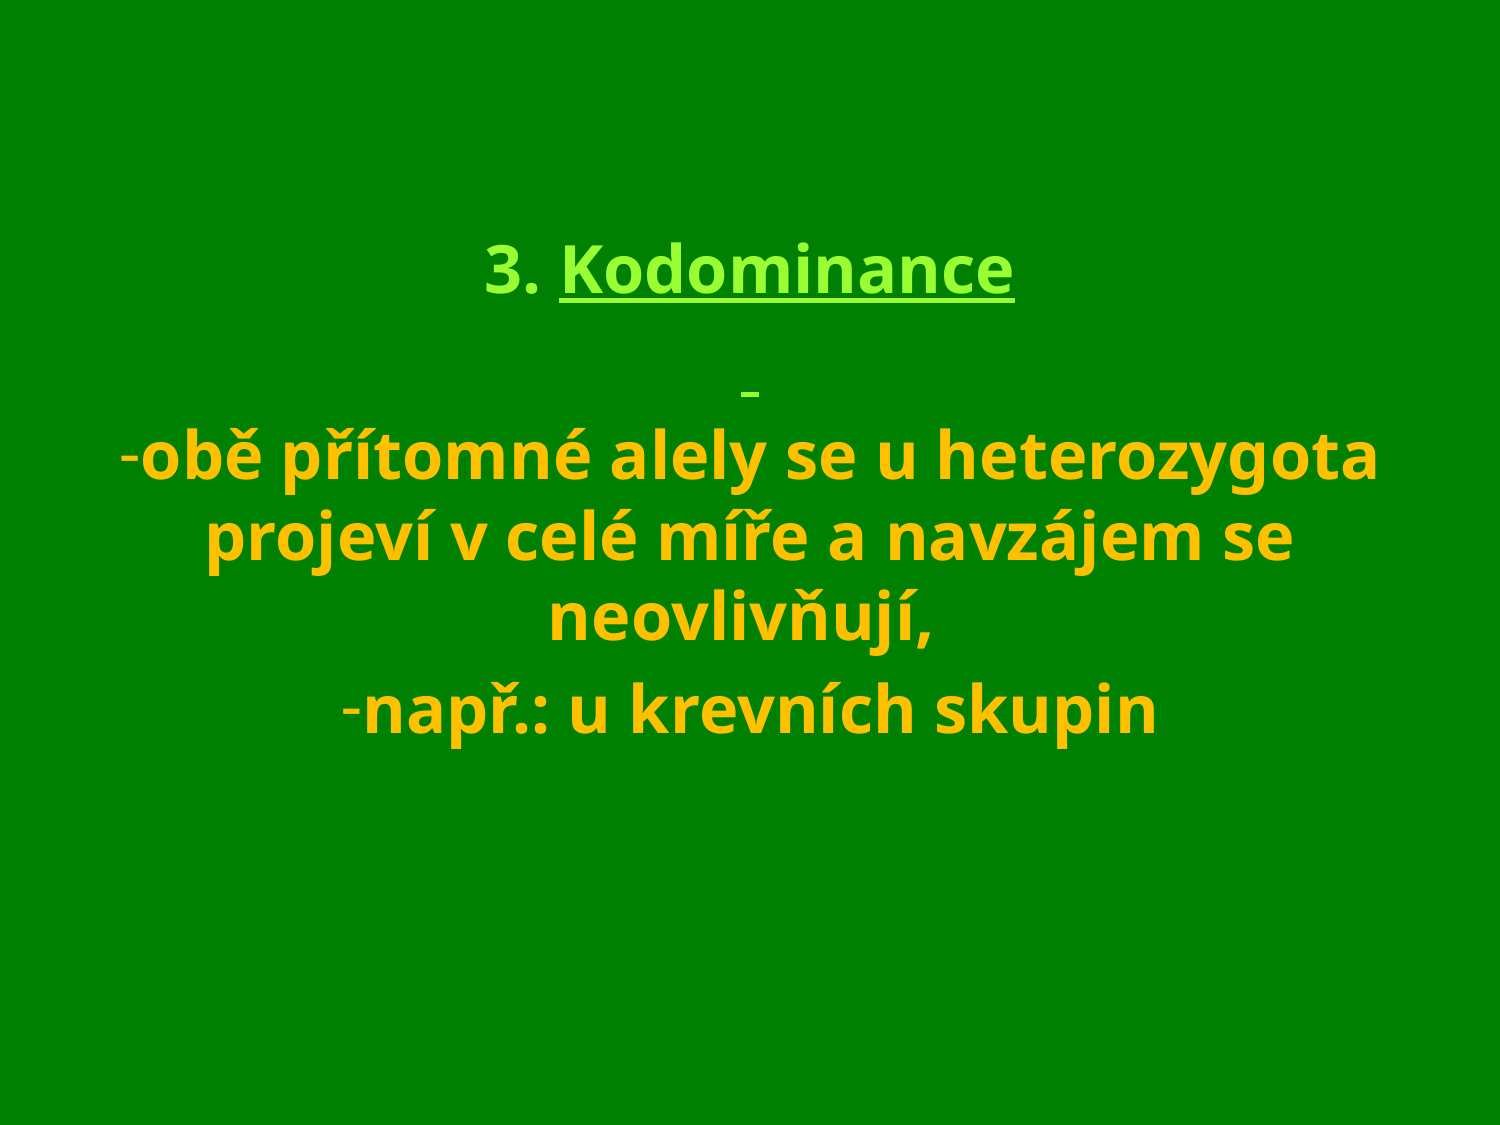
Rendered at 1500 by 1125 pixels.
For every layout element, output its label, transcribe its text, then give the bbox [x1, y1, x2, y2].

list 3. Kodominance obě přítomné alely se u heterozygota projeví v celé míře a navzájem se neovlivňují, např.: u krevních skupin [74, 125, 1426, 1006]
